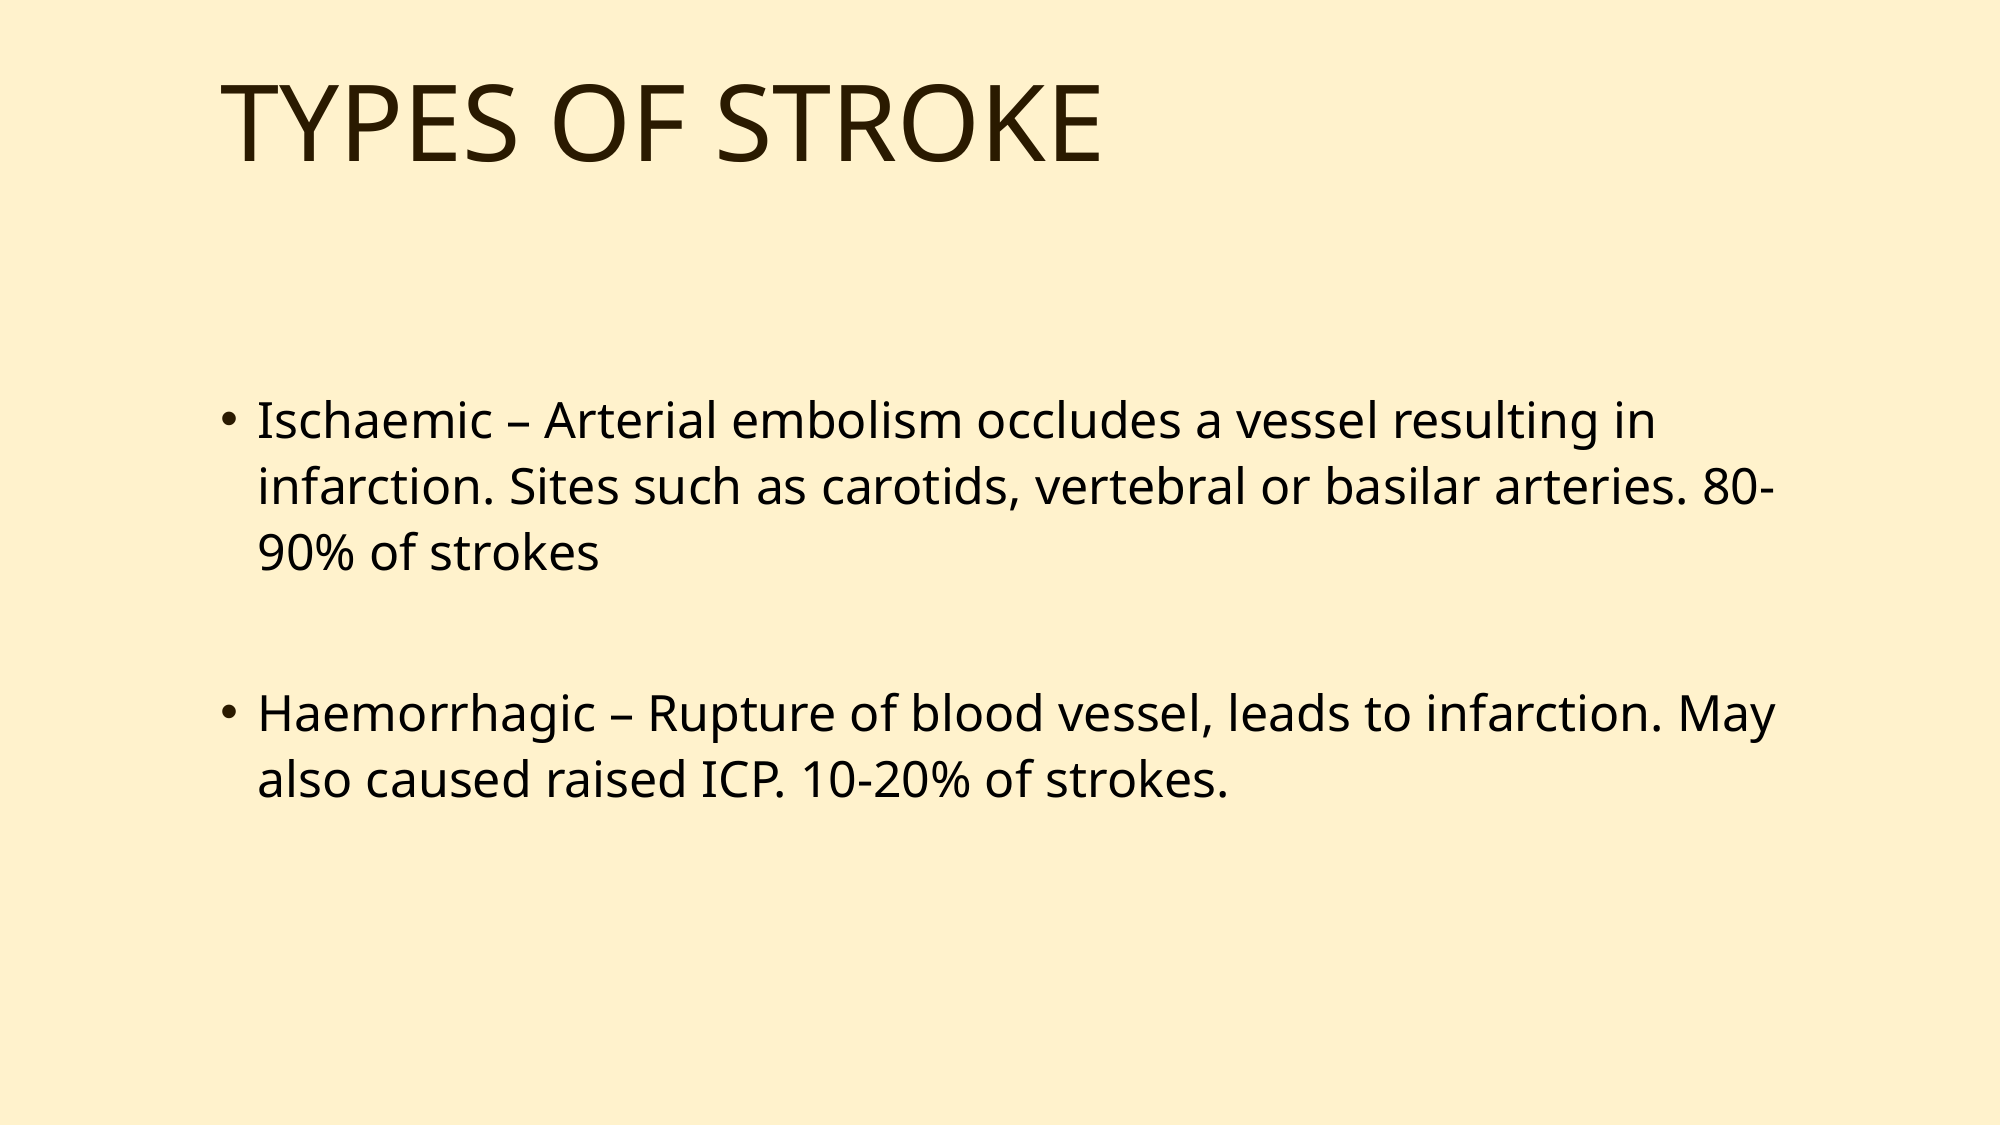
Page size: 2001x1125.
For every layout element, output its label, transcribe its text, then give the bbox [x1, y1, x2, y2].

title TYPES OF STROKE [205, 62, 1875, 308]
list Ischaemic – Arterial embolism occludes a vessel resulting in infarction. Sites such as carotids, vertebral or basilar arteries. 80-90% of strokes Haemorrhagic – Rupture of blood vessel, leads to infarction. May also caused raised ICP. 10-20% of strokes. [205, 375, 1875, 965]
